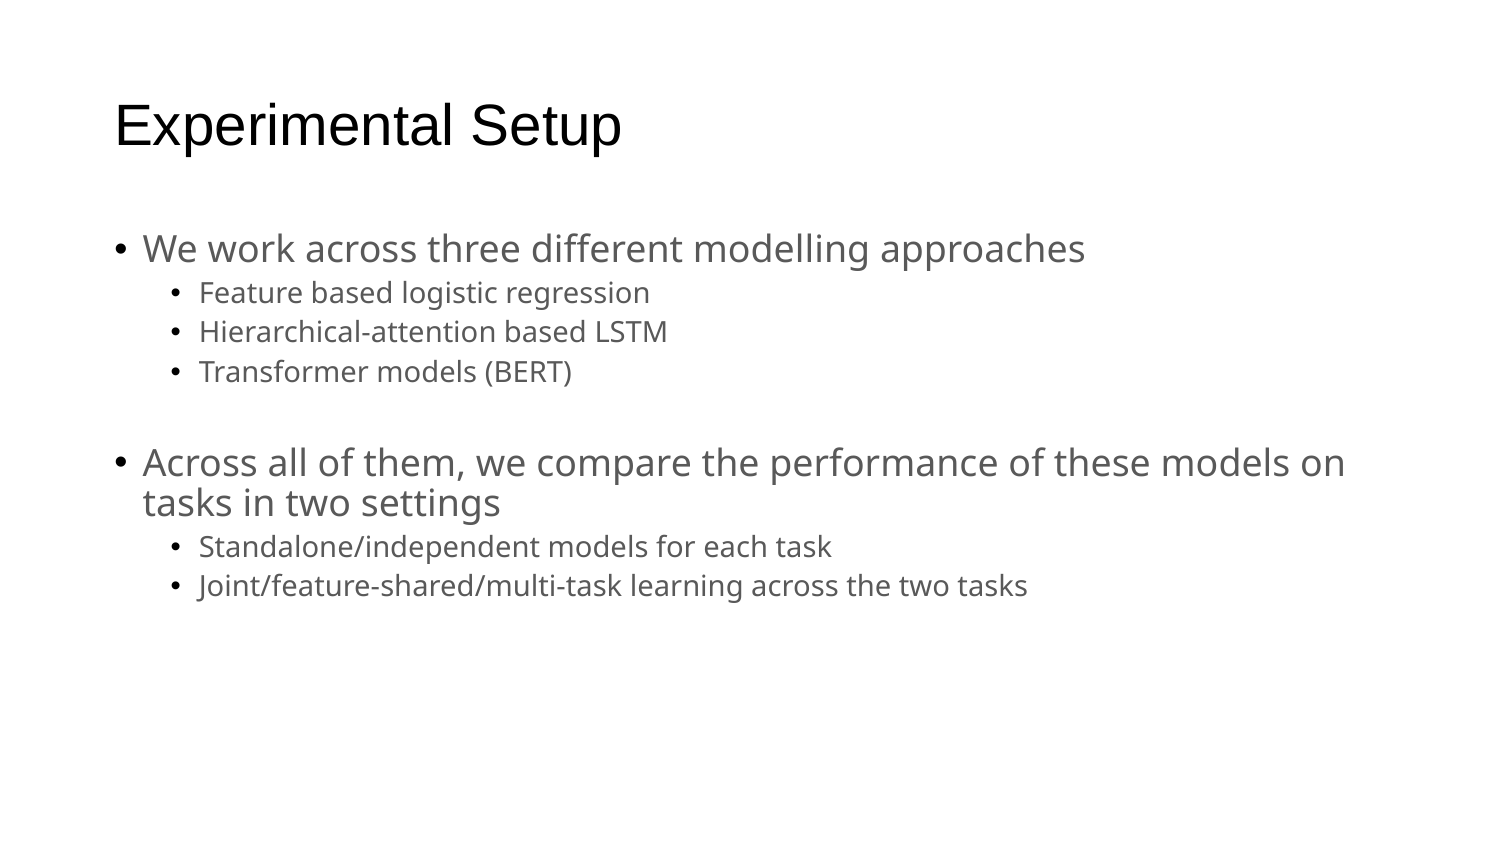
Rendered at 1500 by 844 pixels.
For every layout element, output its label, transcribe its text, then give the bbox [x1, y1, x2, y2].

list We work across three different modelling approaches Feature based logistic regression Hierarchical-attention based LSTM Transformer models (BERT) Across all of them, we compare the performance of these models on tasks in two settings Standalone/independent models for each task Joint/feature-shared/multi-task learning across the two tasks [103, 224, 1397, 760]
title Experimental Setup [103, 44, 1397, 208]
